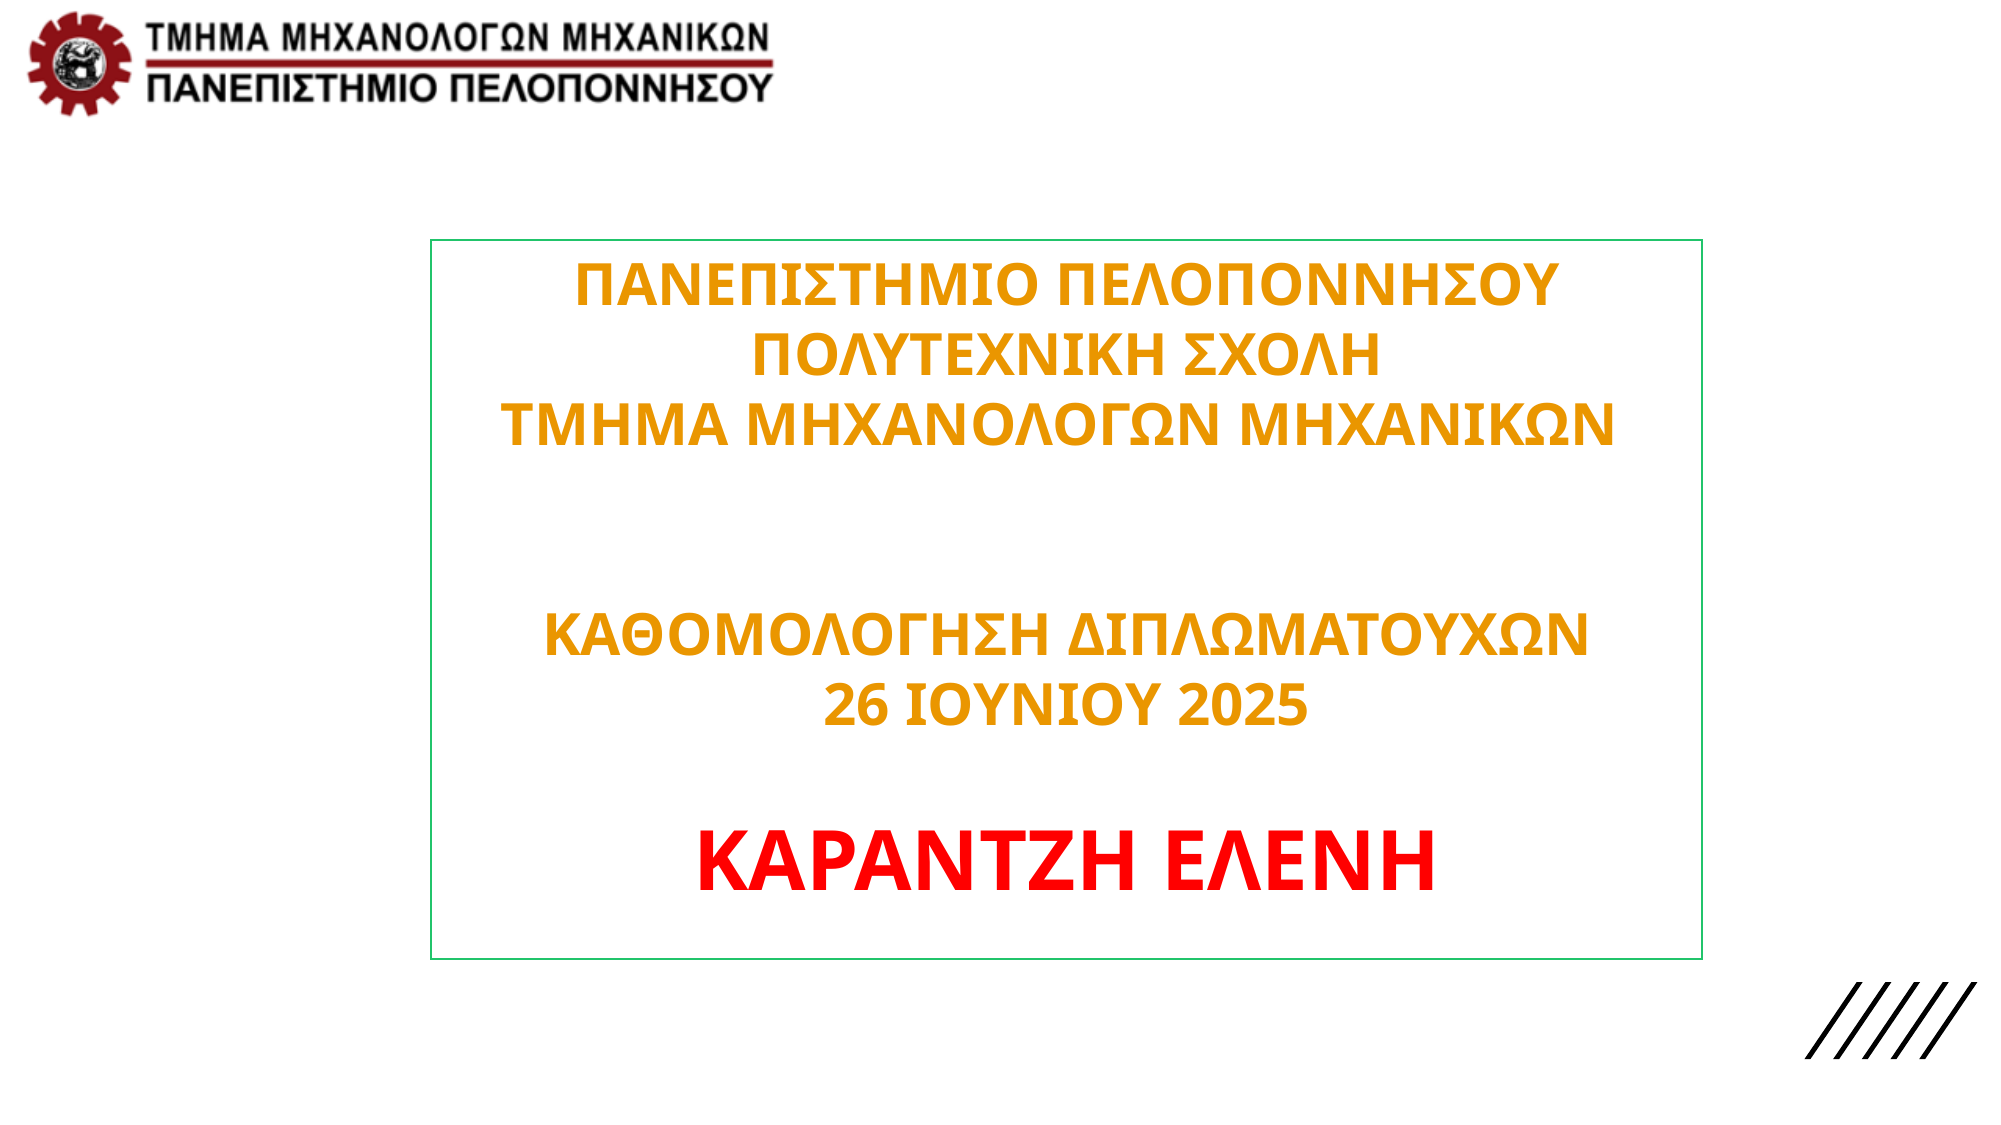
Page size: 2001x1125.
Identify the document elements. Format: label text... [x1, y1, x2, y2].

picture [24, 10, 775, 118]
text_box ΠΑΝΕΠΙΣΤΗΜΙΟ ΠΕΛΟΠΟΝΝΗΣΟΥ ΠΟΛΥΤΕΧΝΙΚΗ ΣΧΟΛΗ ΤΜΗΜΑ ΜΗΧΑΝΟΛΟΓΩΝ ΜΗΧΑΝΙΚΩΝ ΚΑΘΟΜΟΛΟΓΗΣΗ ΔΙΠΛΩΜΑΤΟΥΧΩΝ 26 ΙΟΥΝΙΟΥ 2025 ΚΑΡΑΝΤΖΗ ΕΛΕΝΗ [430, 239, 1703, 960]
